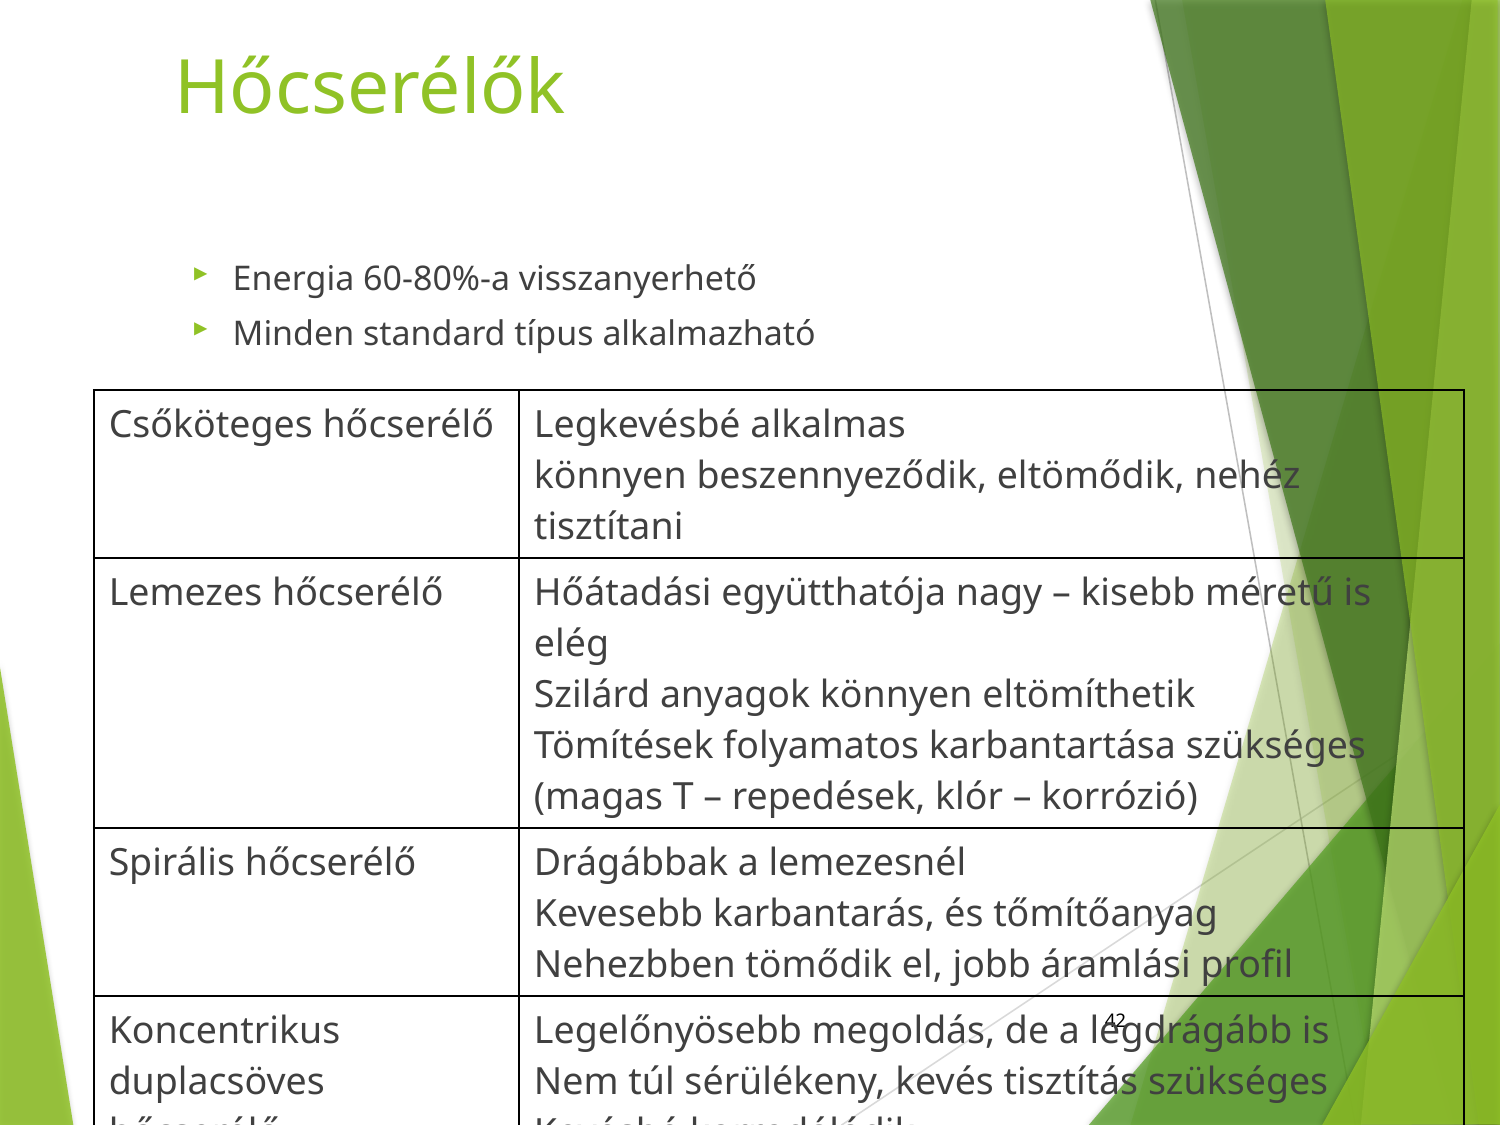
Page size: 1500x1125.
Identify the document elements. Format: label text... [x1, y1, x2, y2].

table_cell Koncentrikus duplacsöves hőcserélő [95, 997, 518, 1125]
table_cell Legelőnyösebb megoldás, de a legdrágább is Nem túl sérülékeny, kevés tisztítás szükséges Kevésbé korrodálódik [520, 997, 1463, 1125]
table_header Csőköteges hőcserélő [95, 391, 518, 557]
table_cell Lemezes hőcserélő [95, 559, 518, 827]
table_header Legkevésbé alkalmas könnyen beszennyeződik, eltömődik, nehéz tisztítani [520, 391, 1463, 557]
title Hőcserélők [159, 30, 1425, 187]
list Energia 60-80%-a visszanyerhető Minden standard típus alkalmazható [159, 187, 1427, 362]
table_cell Spirális hőcserélő [95, 829, 518, 995]
table_cell Hőátadási együtthatója nagy – kisebb méretű is elég Szilárd anyagok könnyen eltömíthetik Tömítések folyamatos karbantartása szükséges (magas T – repedések, klór – korrózió) [520, 559, 1463, 827]
table_cell Drágábbak a lemezesnél Kevesebb karbantarás, és tőmítőanyag Nehezbben tömődik el, jobb áramlási profil [520, 829, 1463, 995]
